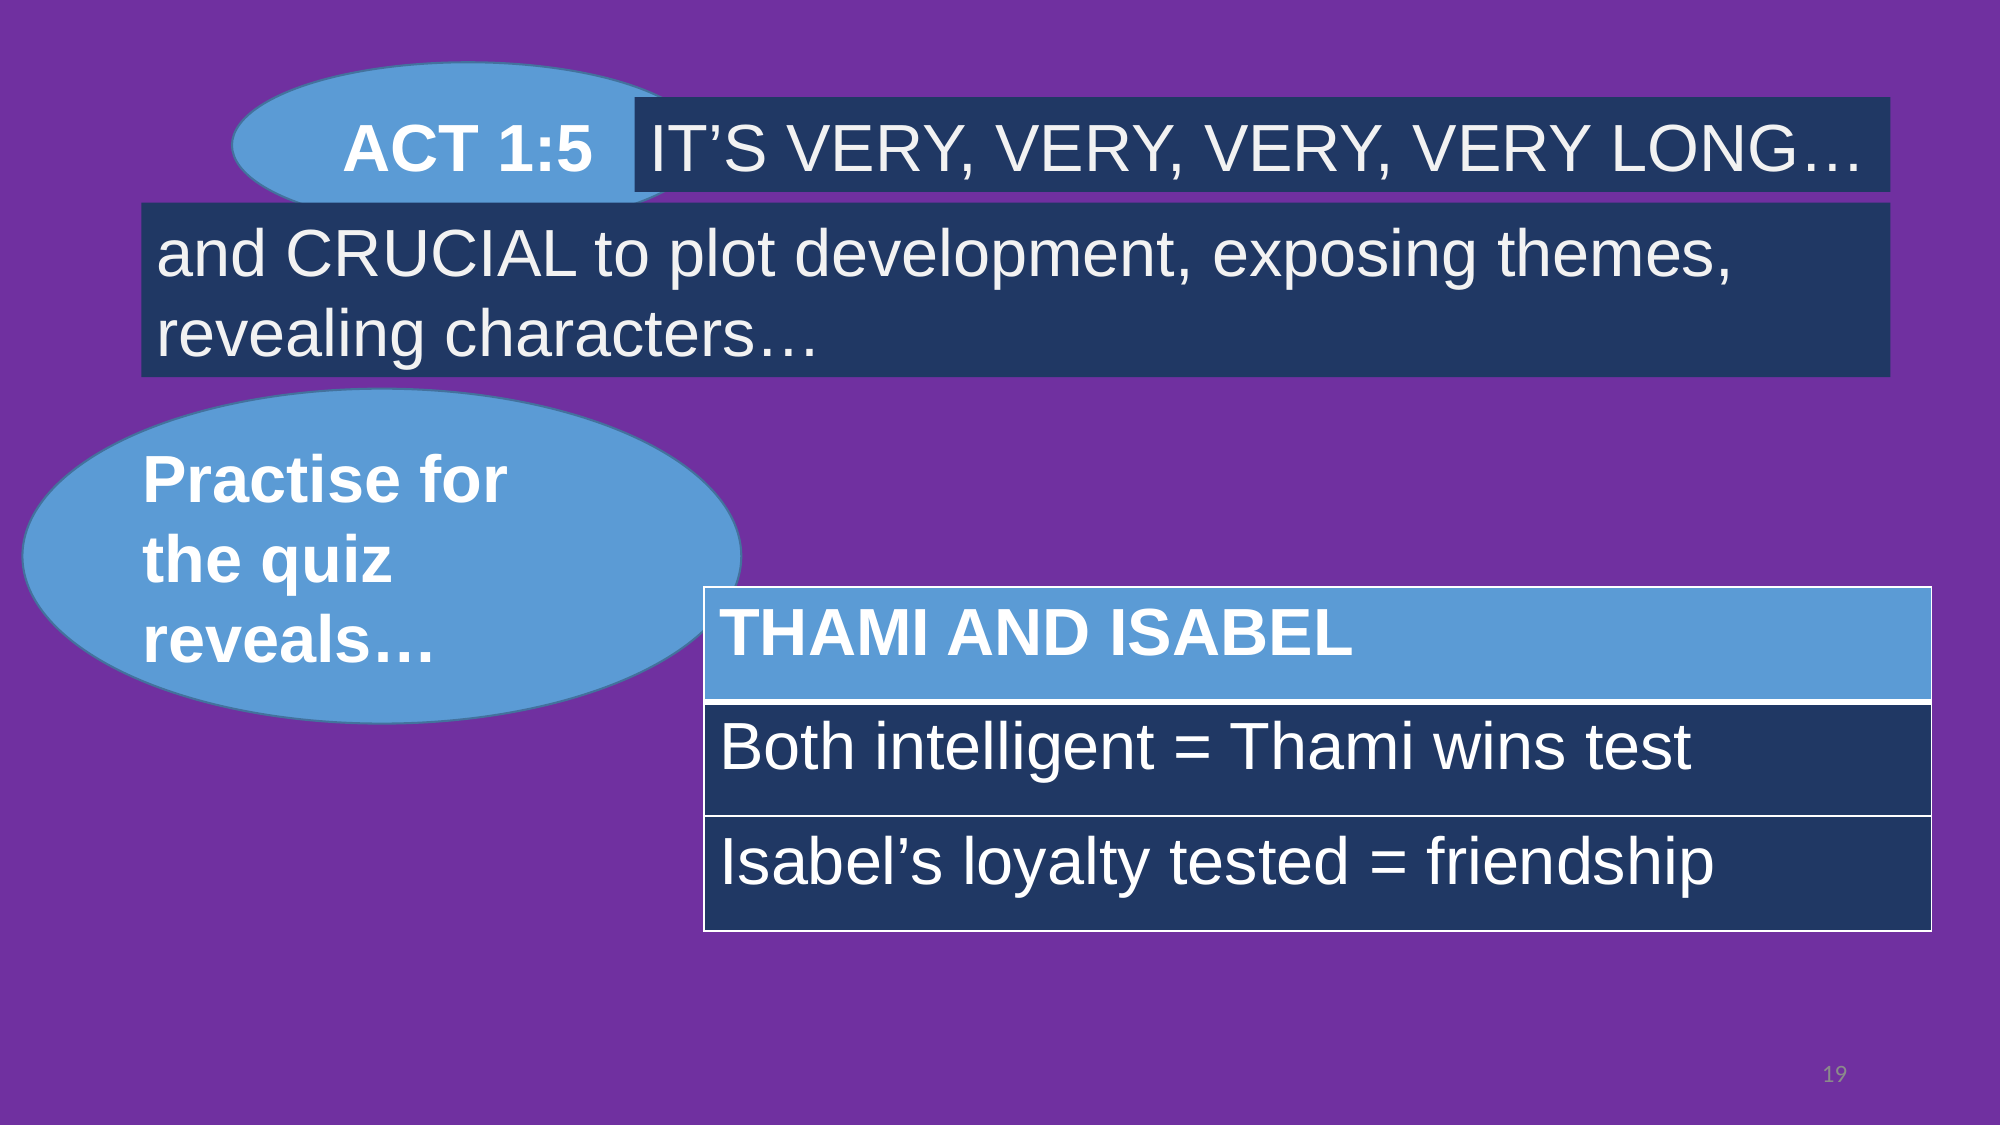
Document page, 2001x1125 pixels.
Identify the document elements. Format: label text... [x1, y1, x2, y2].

text_box and CRUCIAL to plot development, exposing themes, revealing characters… [141, 202, 1891, 378]
text_box IT’S VERY, VERY, VERY, VERY LONG… [634, 97, 1891, 192]
table_cell Isabel’s loyalty tested = friendship [705, 817, 1931, 930]
text_box ACT 1:5 [230, 61, 666, 202]
table_header THAMI AND ISABEL [705, 588, 1931, 699]
table_cell Both intelligent = Thami wins test [705, 705, 1931, 815]
text_box Practise for the quiz reveals… [21, 387, 743, 725]
slide_number 19 [1412, 1042, 1863, 1103]
